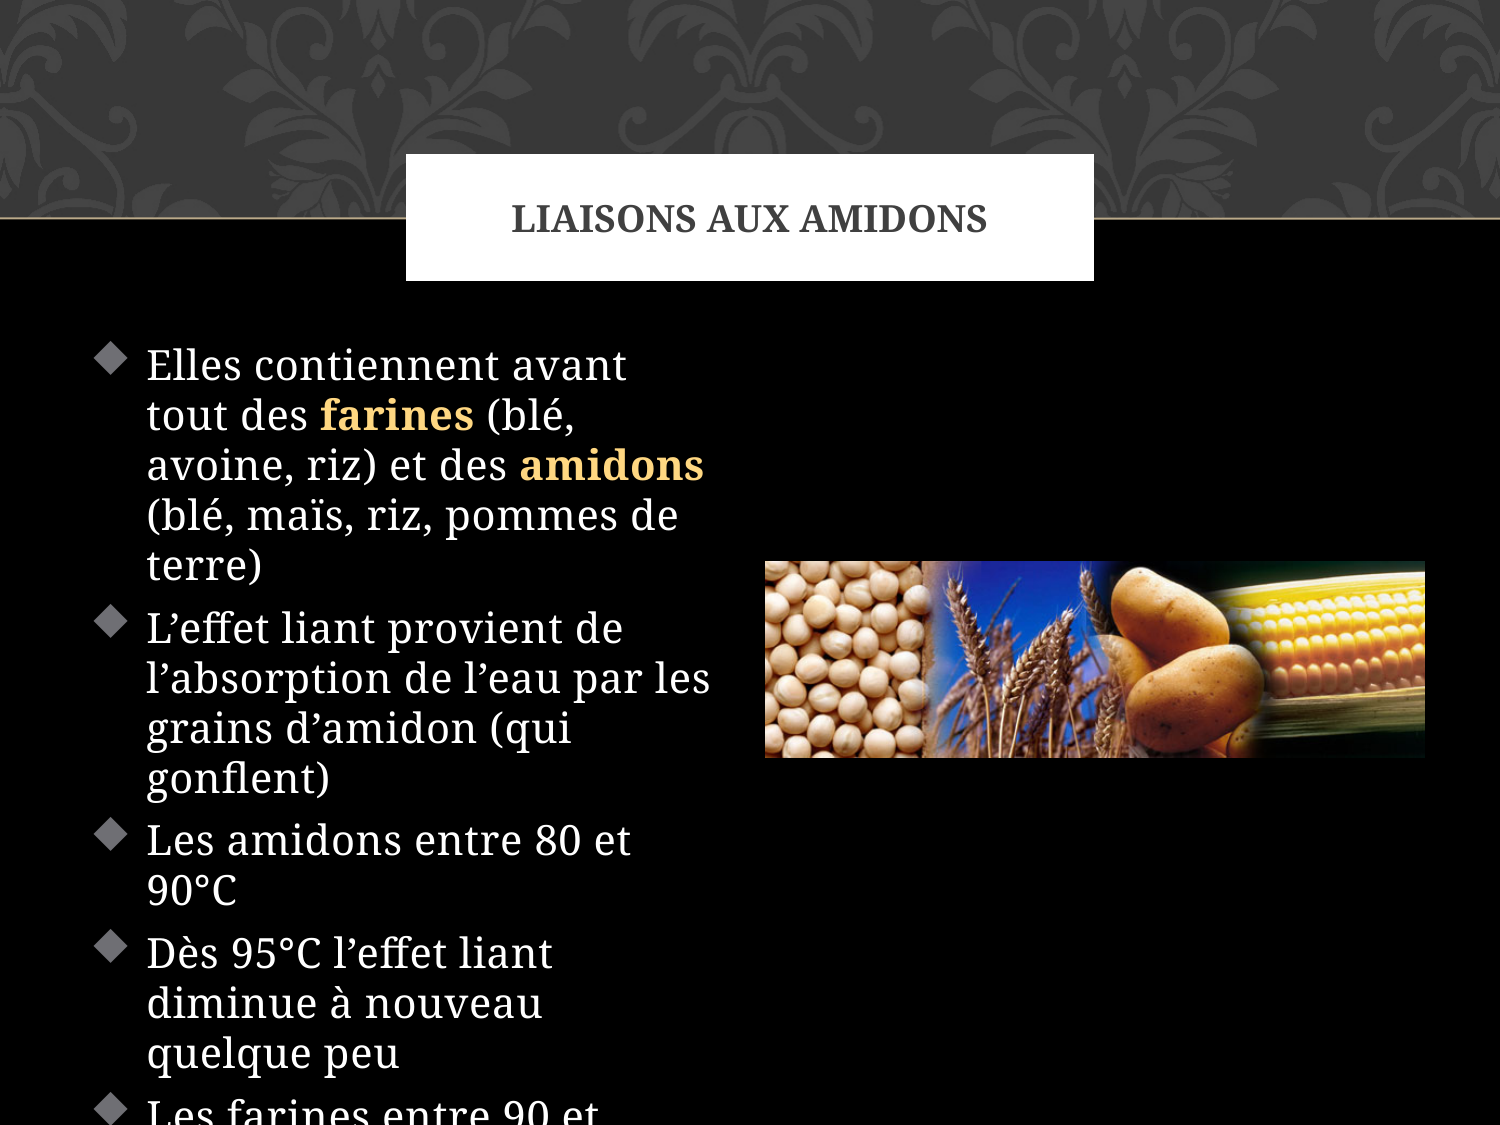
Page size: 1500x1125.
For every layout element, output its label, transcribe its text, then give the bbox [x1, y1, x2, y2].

title Liaisons aux amidons [406, 154, 1094, 281]
list Elles contiennent avant tout des farines (blé, avoine, riz) et des amidons (blé, maïs, riz, pommes de terre) L’effet liant provient de l’absorption de l’eau par les grains d’amidon (qui gonflent) Les amidons entre 80 et 90°C Dès 95°C l’effet liant diminue à nouveau quelque peu Les farines entre 90 et 100°C [75, 331, 735, 989]
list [764, 331, 1426, 989]
